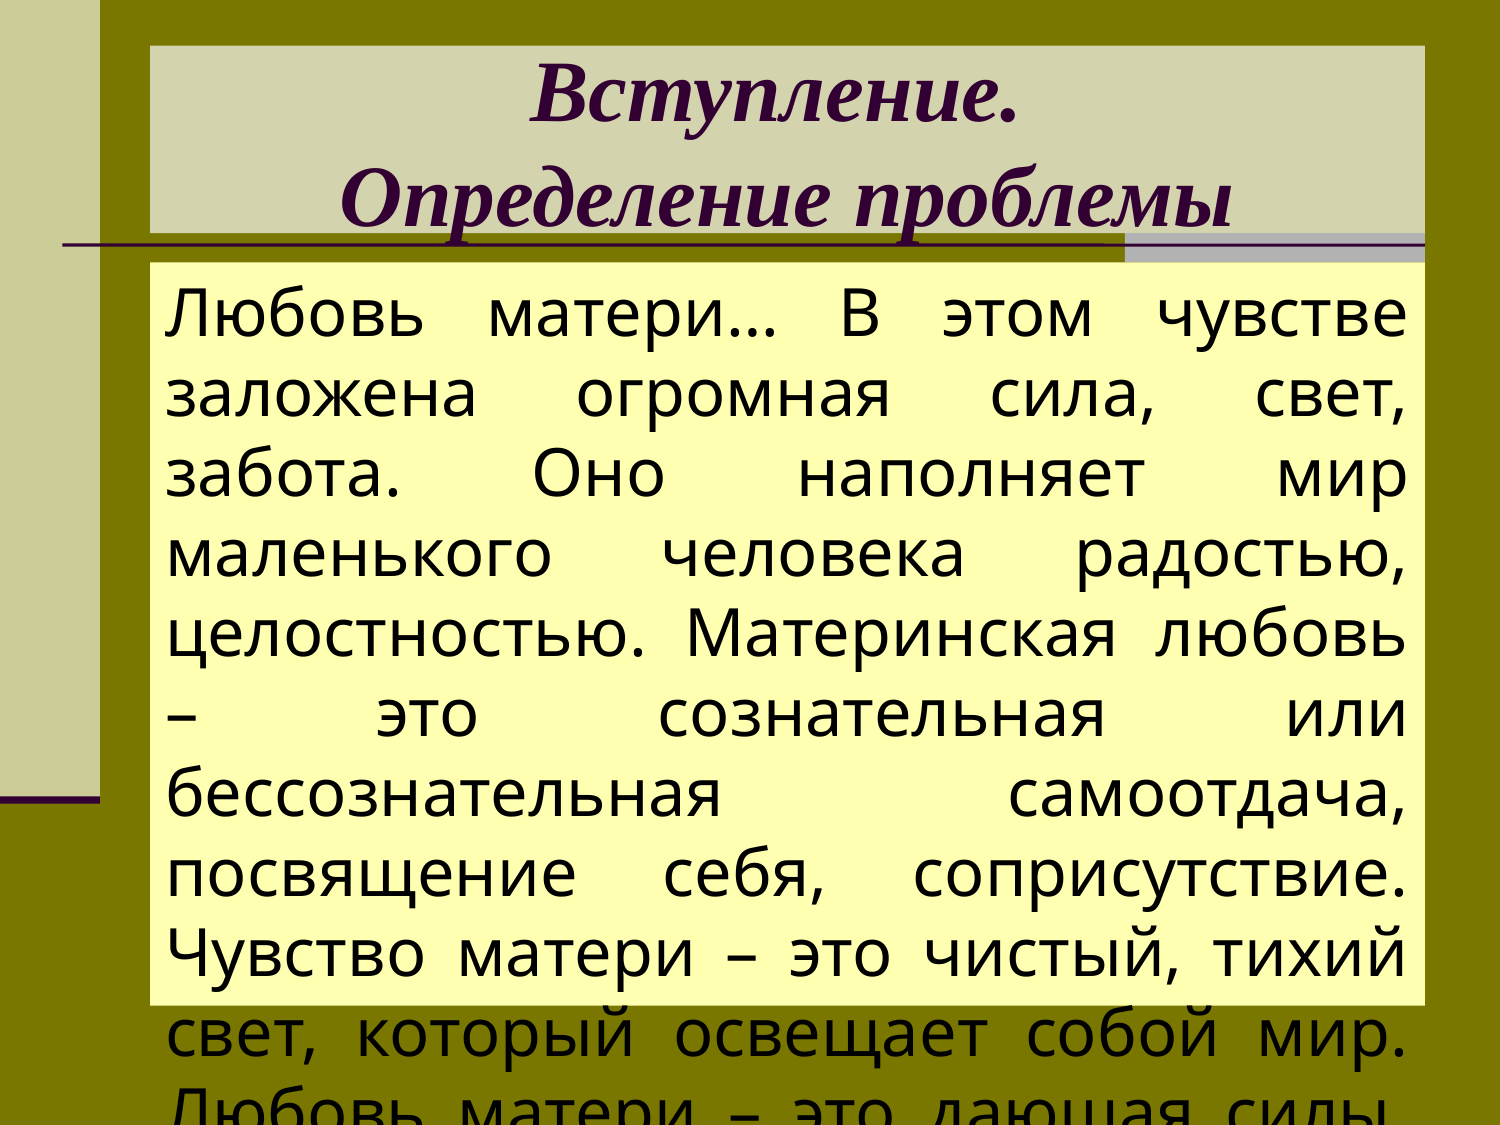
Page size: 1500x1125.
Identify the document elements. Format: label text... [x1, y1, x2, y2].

list Любовь матери… В этом чувстве заложена огромная сила, свет, забота. Оно наполняет мир маленького человека радостью, целостностью. Материнская любовь – это сознательная или бессознательная самоотдача, посвящение себя, соприсутствие. Чувство матери – это чистый, тихий свет, который освещает собой мир. Любовь матери – это дающая силы, возрождающая энергия. [149, 262, 1426, 1006]
title Вступление. Определение проблемы [149, 45, 1426, 234]
